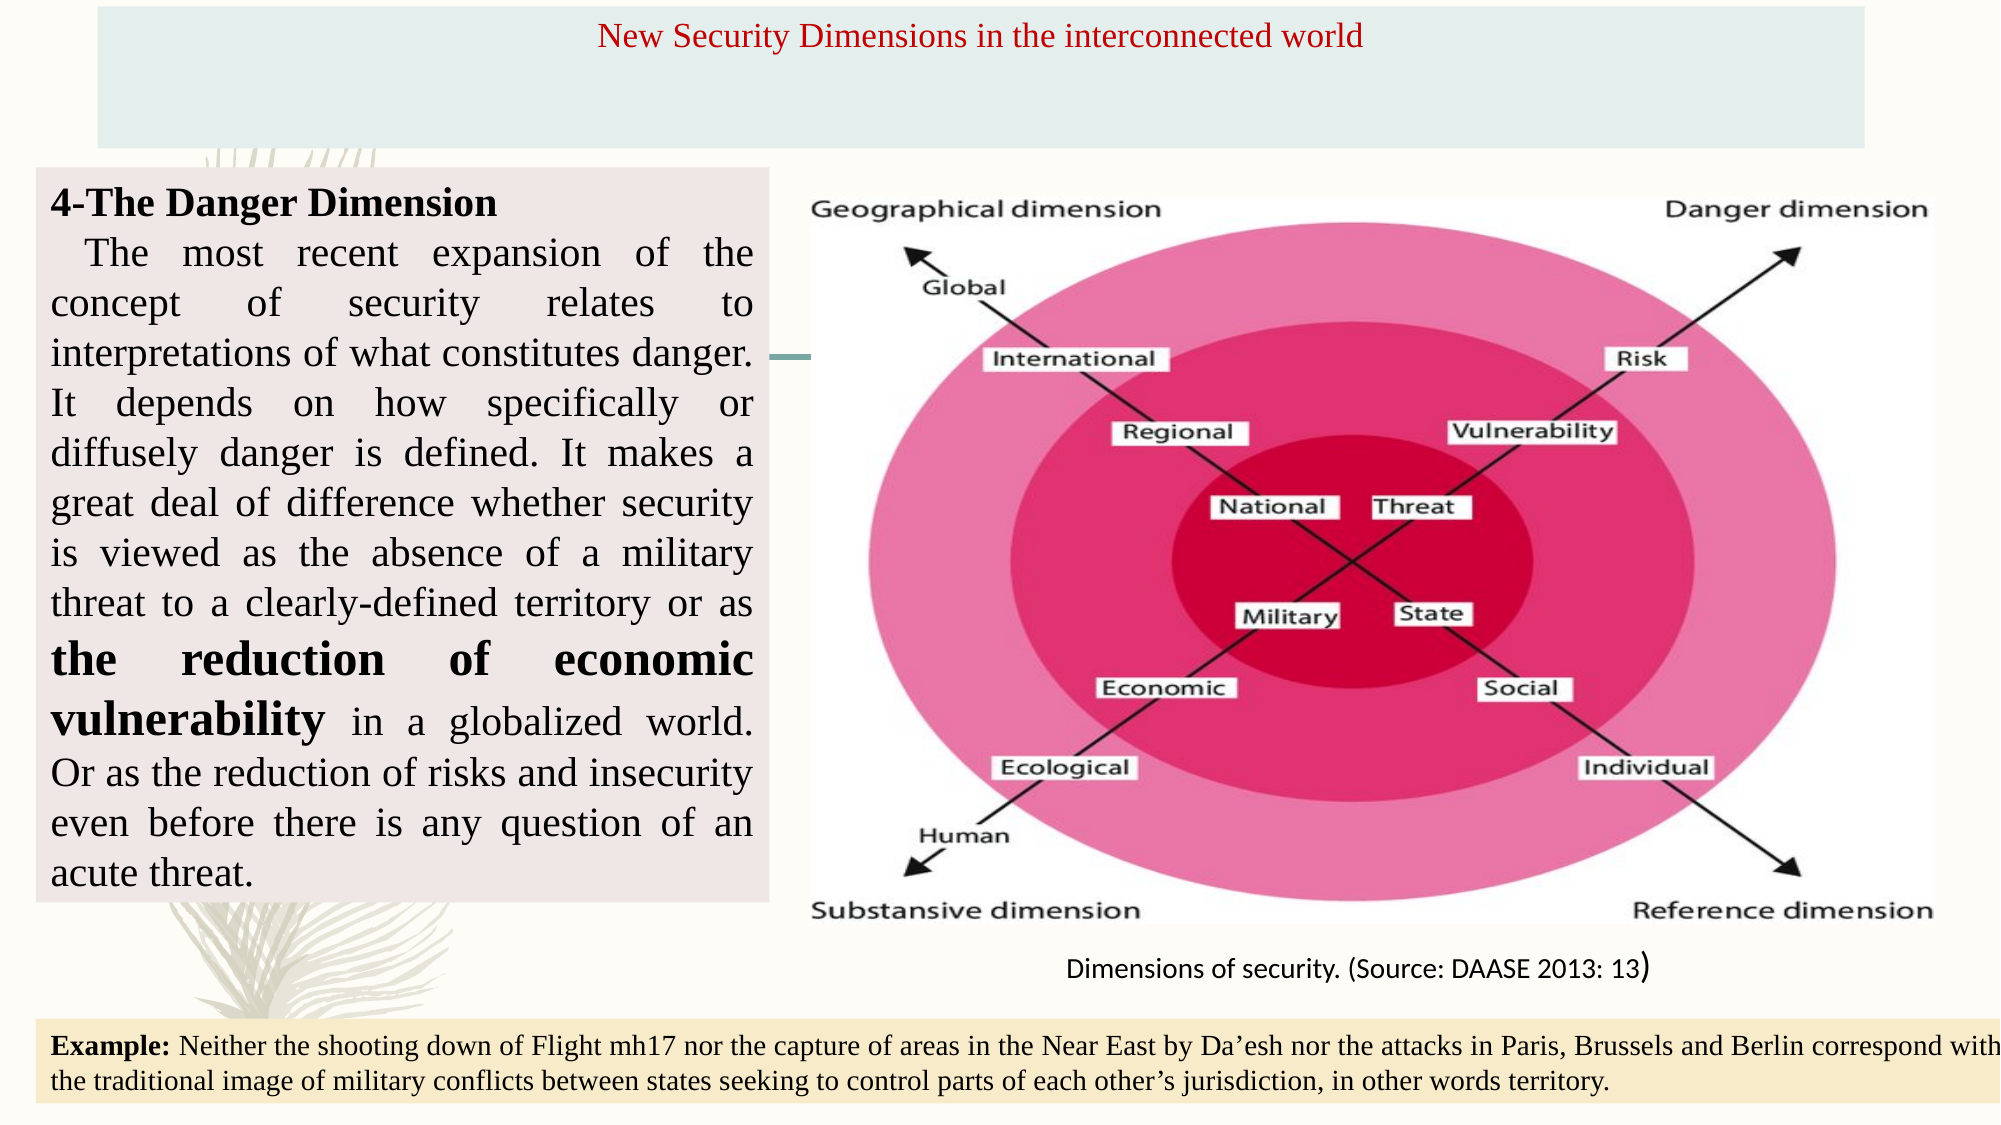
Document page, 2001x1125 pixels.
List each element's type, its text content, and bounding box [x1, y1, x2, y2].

text_box Dimensions of security. (Source: DAASE 2013: 13) [1051, 933, 1816, 994]
text_box Example: Neither the shooting down of Flight mh17 nor the capture of areas in the Near East by Da’esh nor the attacks in Paris, Brussels and Berlin correspond with the traditional image of military conflicts between states seeking to control parts of each other’s jurisdiction, in other words territory. [35, 1018, 2000, 1104]
title New Security Dimensions in the interconnected world [97, 6, 1865, 149]
text_box 4-The Danger Dimension The most recent expansion of the concept of security relates to interpretations of what constitutes danger. It depends on how specifically or diffusely danger is defined. It makes a great deal of difference whether security is viewed as the absence of a military threat to a clearly-defined territory or as the reduction of economic vulnerability in a globalized world. Or as the reduction of risks and insecurity even before there is any question of an acute threat. [35, 167, 770, 903]
picture [811, 197, 1934, 924]
